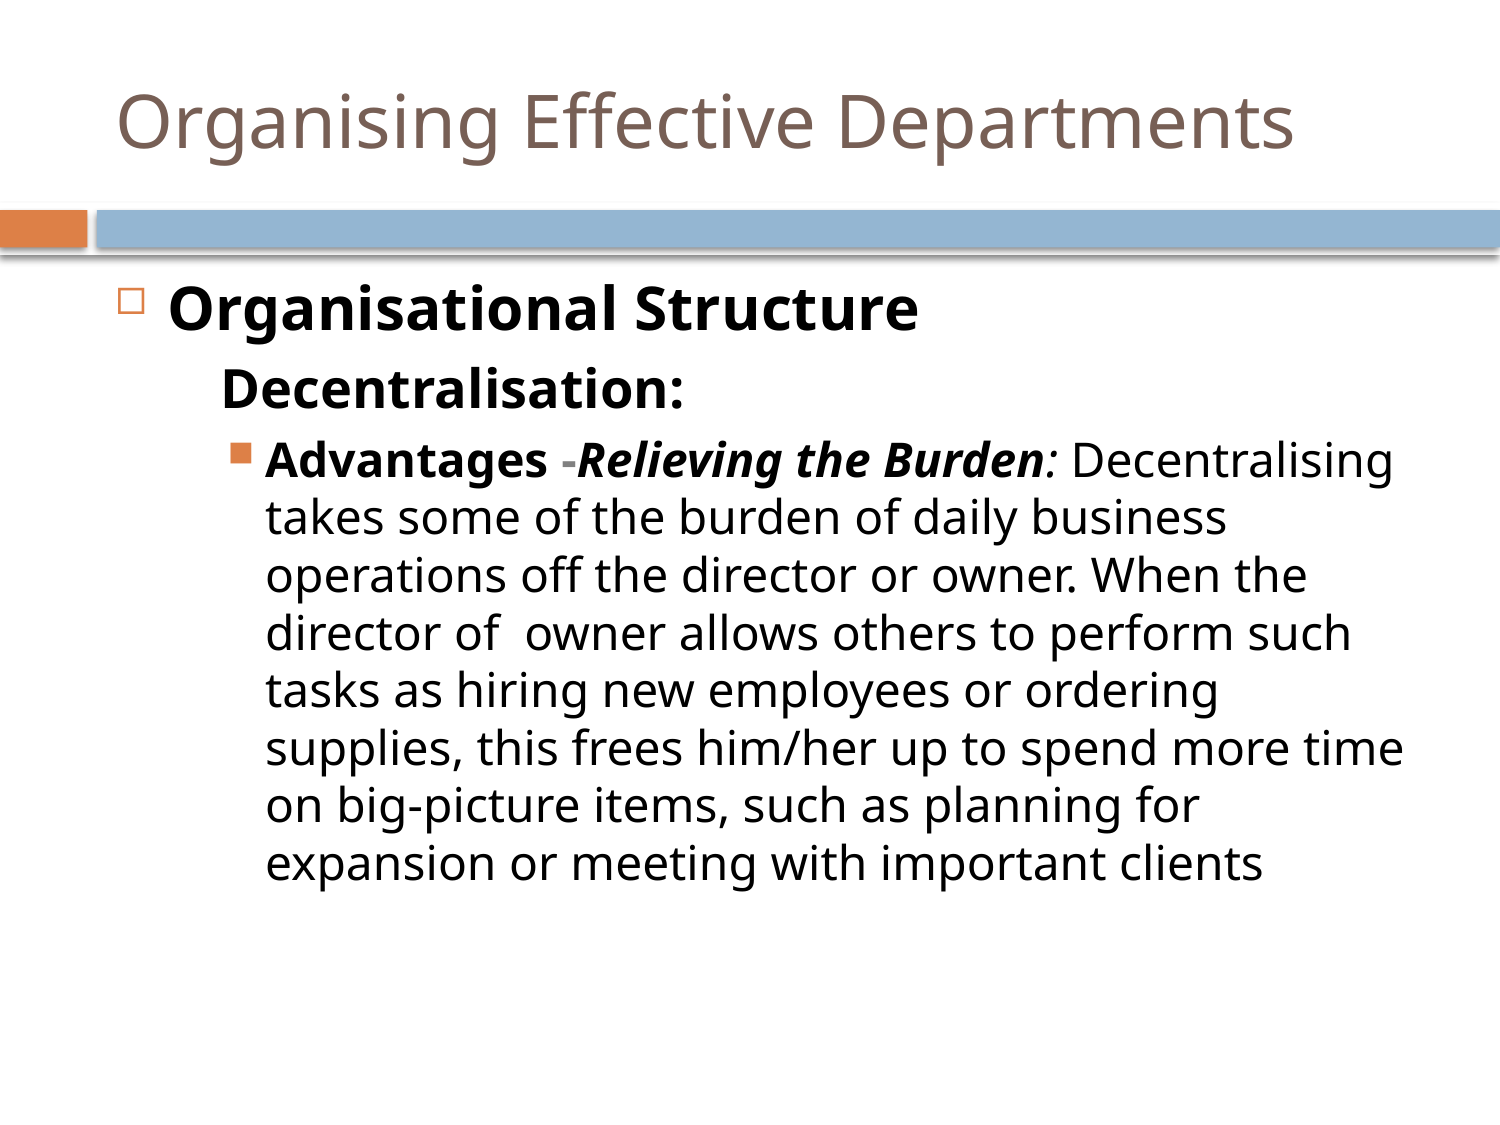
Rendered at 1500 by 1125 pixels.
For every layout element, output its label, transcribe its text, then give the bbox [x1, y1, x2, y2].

list Organisational Structure Decentralisation: Advantages -Relieving the Burden: Decentralising takes some of the burden of daily business operations off the director or owner. When the director of owner allows others to perform such tasks as hiring new employees or ordering supplies, this frees him/her up to spend more time on big-picture items, such as planning for expansion or meeting with important clients [100, 262, 1438, 1000]
title Organising Effective Departments [100, 37, 1438, 200]
